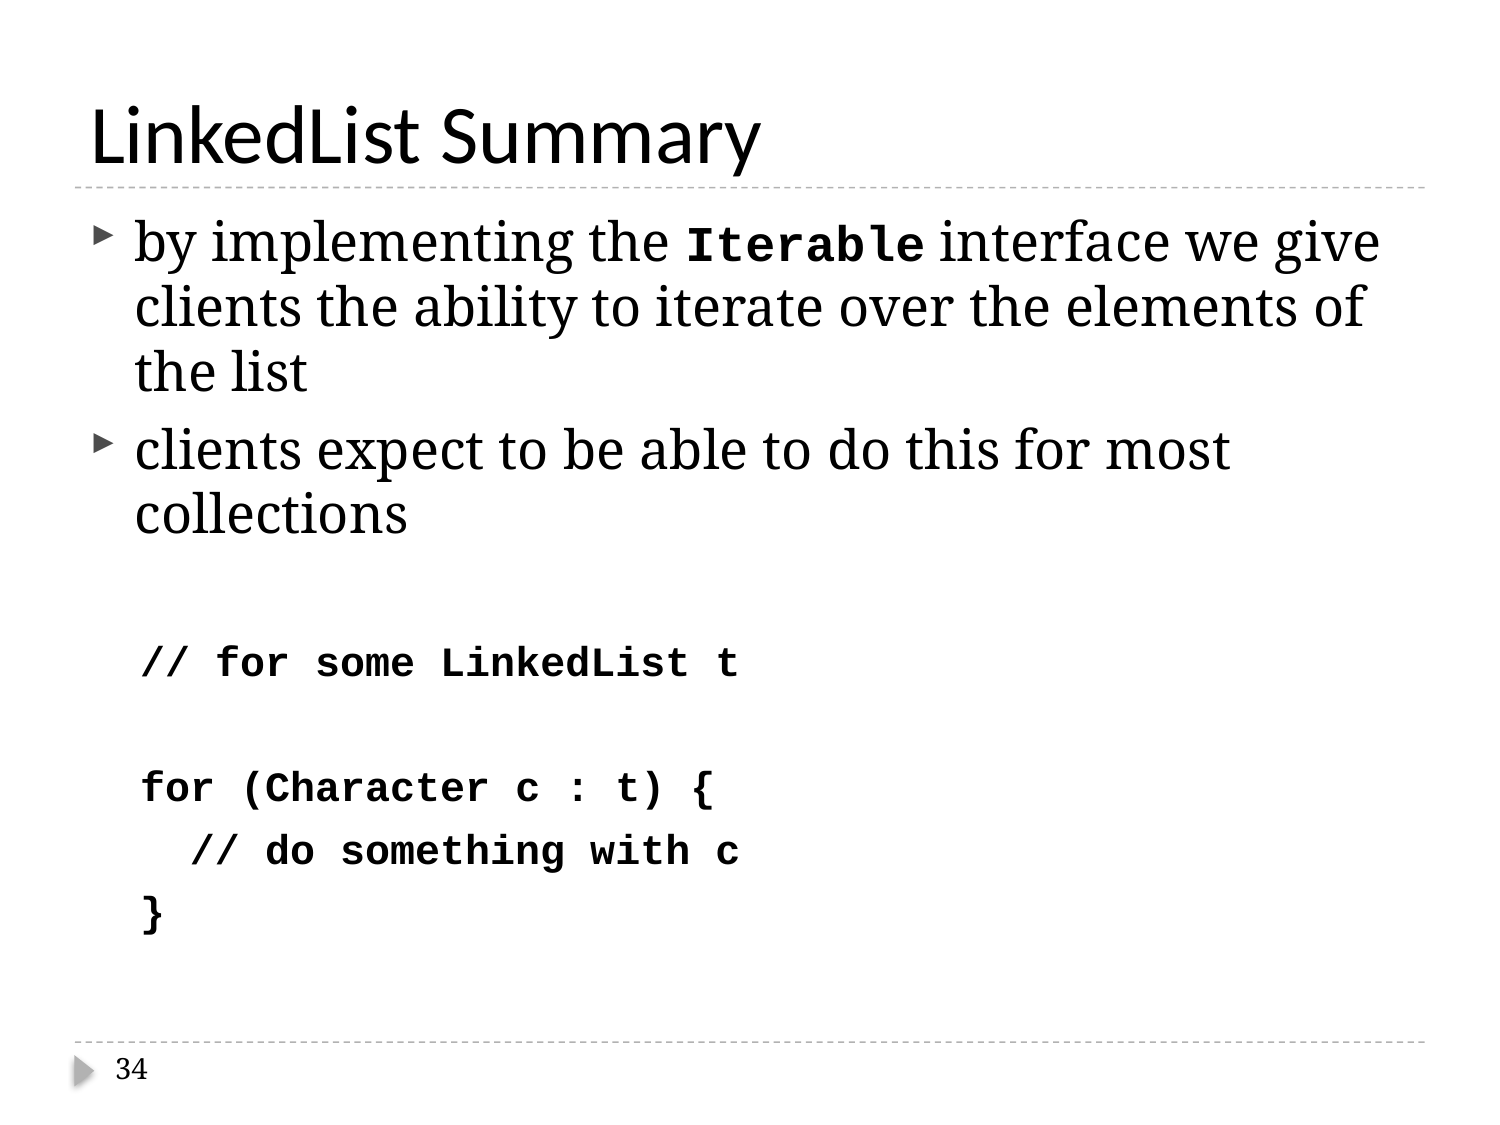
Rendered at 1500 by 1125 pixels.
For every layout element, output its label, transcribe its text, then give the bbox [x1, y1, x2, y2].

slide_number 34 [100, 1042, 426, 1103]
list by implementing the Iterable interface we give clients the ability to iterate over the elements of the list clients expect to be able to do this for most collections // for some LinkedList t for (Character c : t) { // do something with c } [75, 200, 1425, 1010]
title LinkedList Summary [75, 24, 1425, 188]
